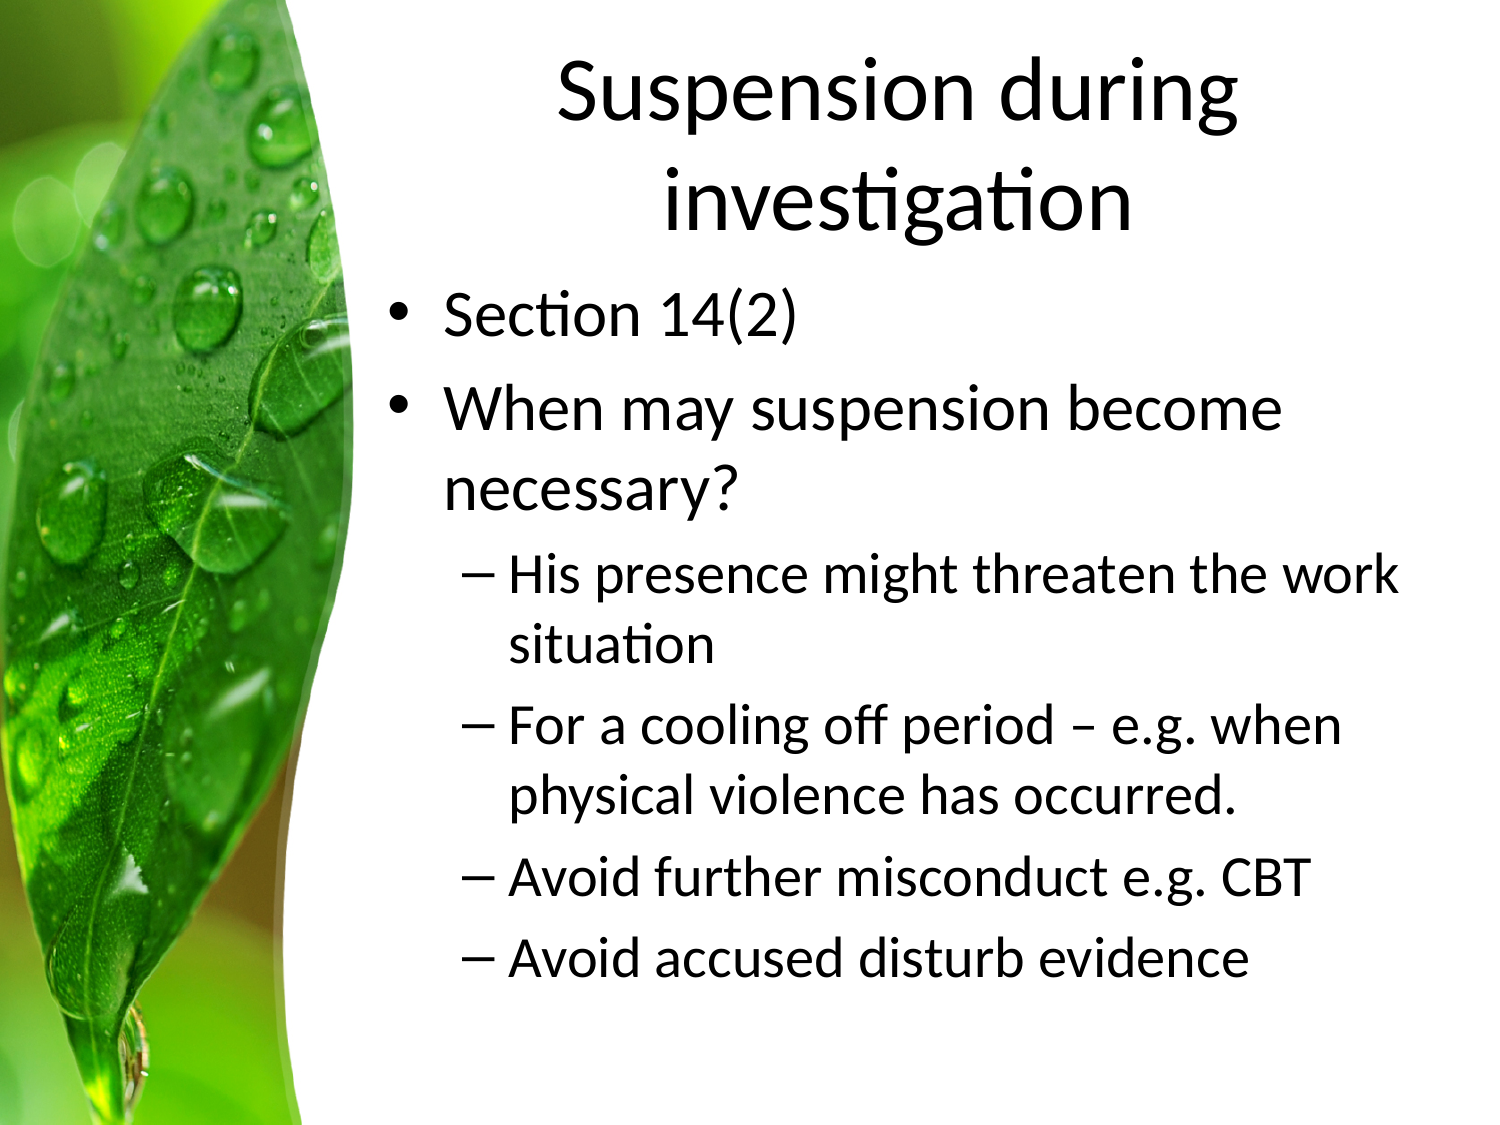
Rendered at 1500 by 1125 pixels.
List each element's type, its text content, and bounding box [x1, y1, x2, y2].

picture [0, 0, 1500, 1125]
title Suspension during investigation [371, 45, 1425, 233]
list Section 14(2) When may suspension become necessary? His presence might threaten the work situation For a cooling off period – e.g. when physical violence has occurred. Avoid further misconduct e.g. CBT Avoid accused disturb evidence [371, 262, 1425, 1005]
